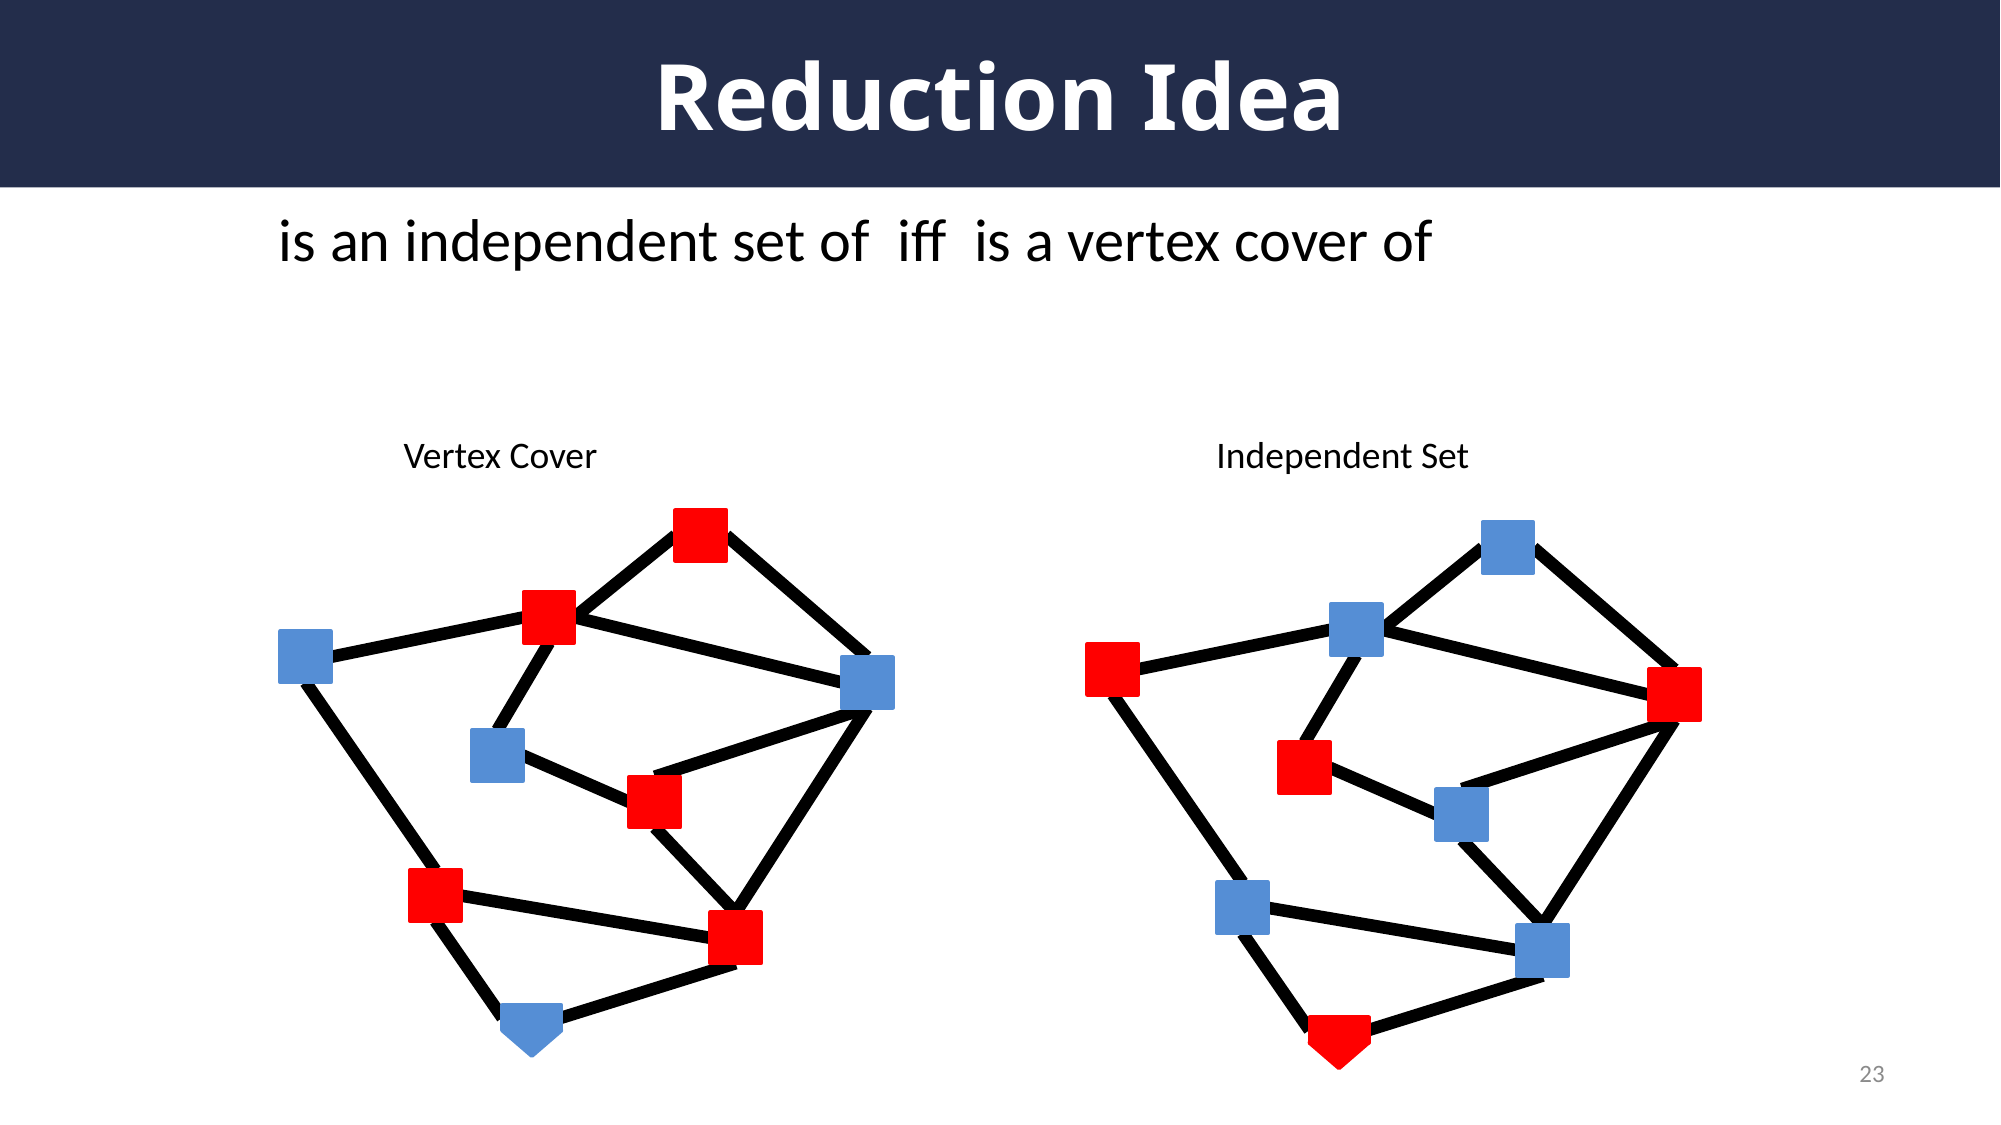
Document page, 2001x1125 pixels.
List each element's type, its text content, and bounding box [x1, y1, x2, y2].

slide_number 23 [1433, 1042, 1900, 1103]
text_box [1087, 522, 1701, 1069]
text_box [279, 509, 893, 1056]
text_box Vertex Cover [388, 424, 613, 484]
title Reduction Idea [99, 24, 1900, 163]
text_box Independent Set [1201, 424, 1485, 484]
